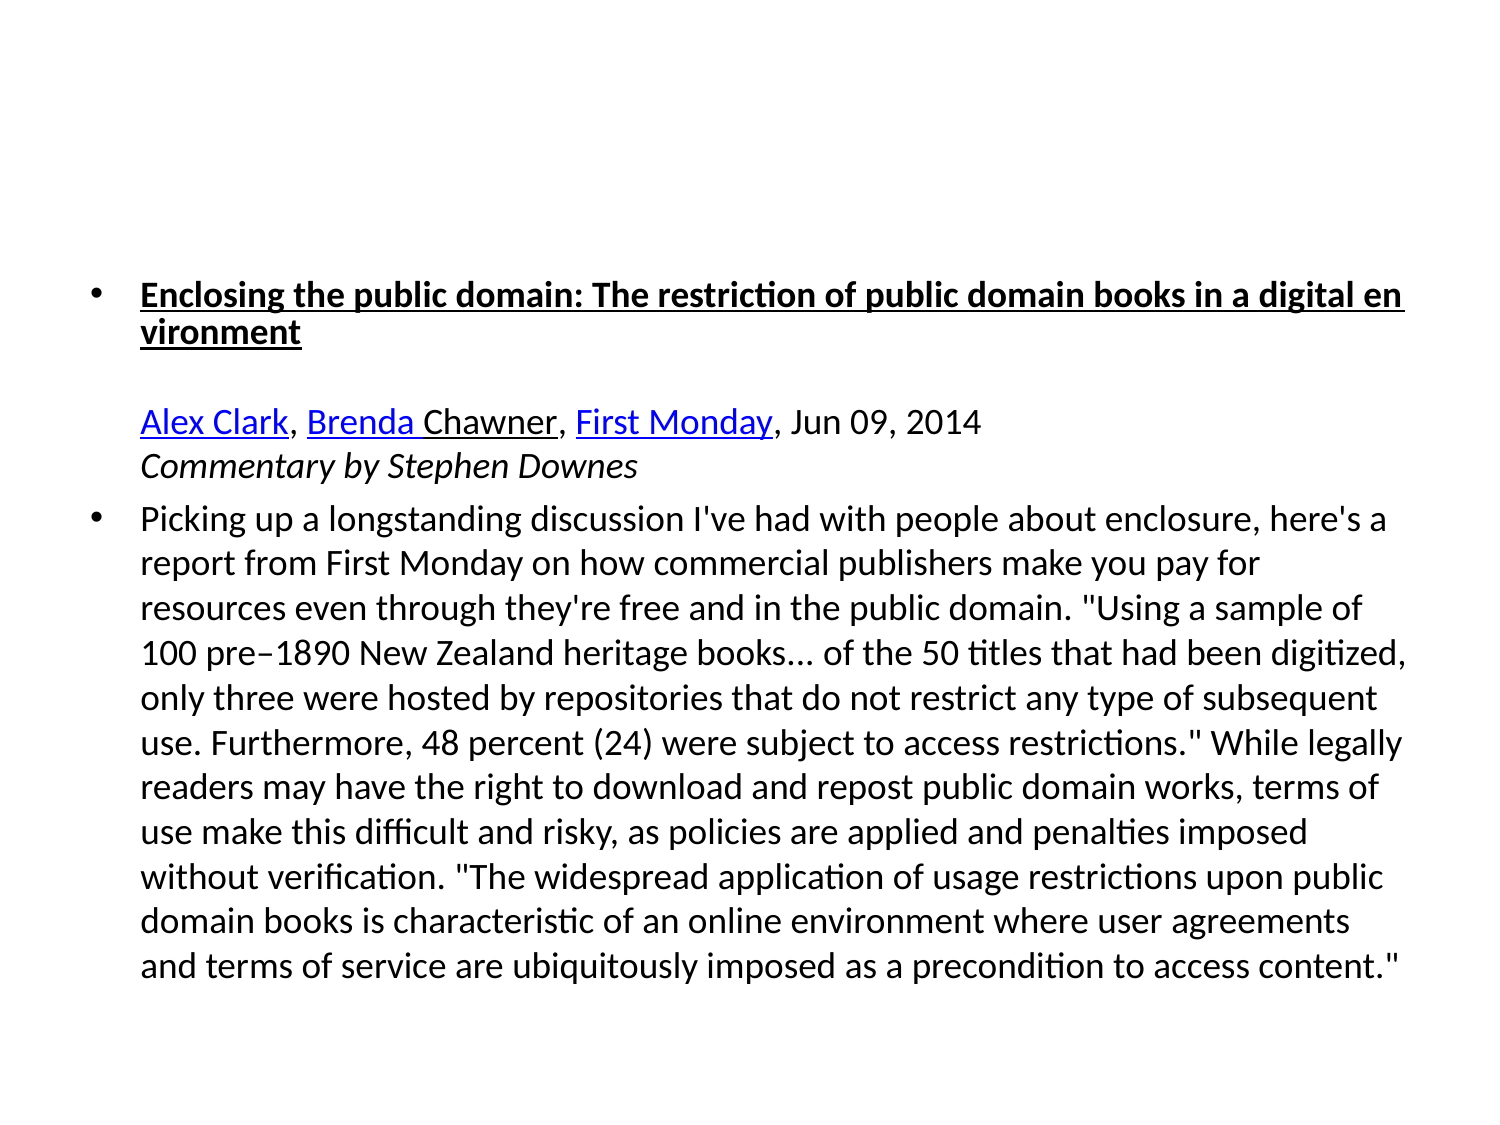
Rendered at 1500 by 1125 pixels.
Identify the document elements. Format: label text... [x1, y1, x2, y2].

list Enclosing the public domain: The restriction of public domain books in a digital environment Alex Clark, Brenda Chawner, First Monday, Jun 09, 2014 Commentary by Stephen Downes Picking up a longstanding discussion I've had with people about enclosure, here's a report from First Monday on how commercial publishers make you pay for resources even through they're free and in the public domain. "Using a sample of 100 pre–1890 New Zealand heritage books... of the 50 titles that had been digitized, only three were hosted by repositories that do not restrict any type of subsequent use. Furthermore, 48 percent (24) were subject to access restrictions." While legally readers may have the right to download and repost public domain works, terms of use make this difficult and risky, as policies are applied and penalties imposed without verification. "The widespread application of usage restrictions upon public domain books is characteristic of an online environment where user agreements and terms of service are ubiquitously imposed as a precondition to access content." [75, 262, 1425, 1005]
